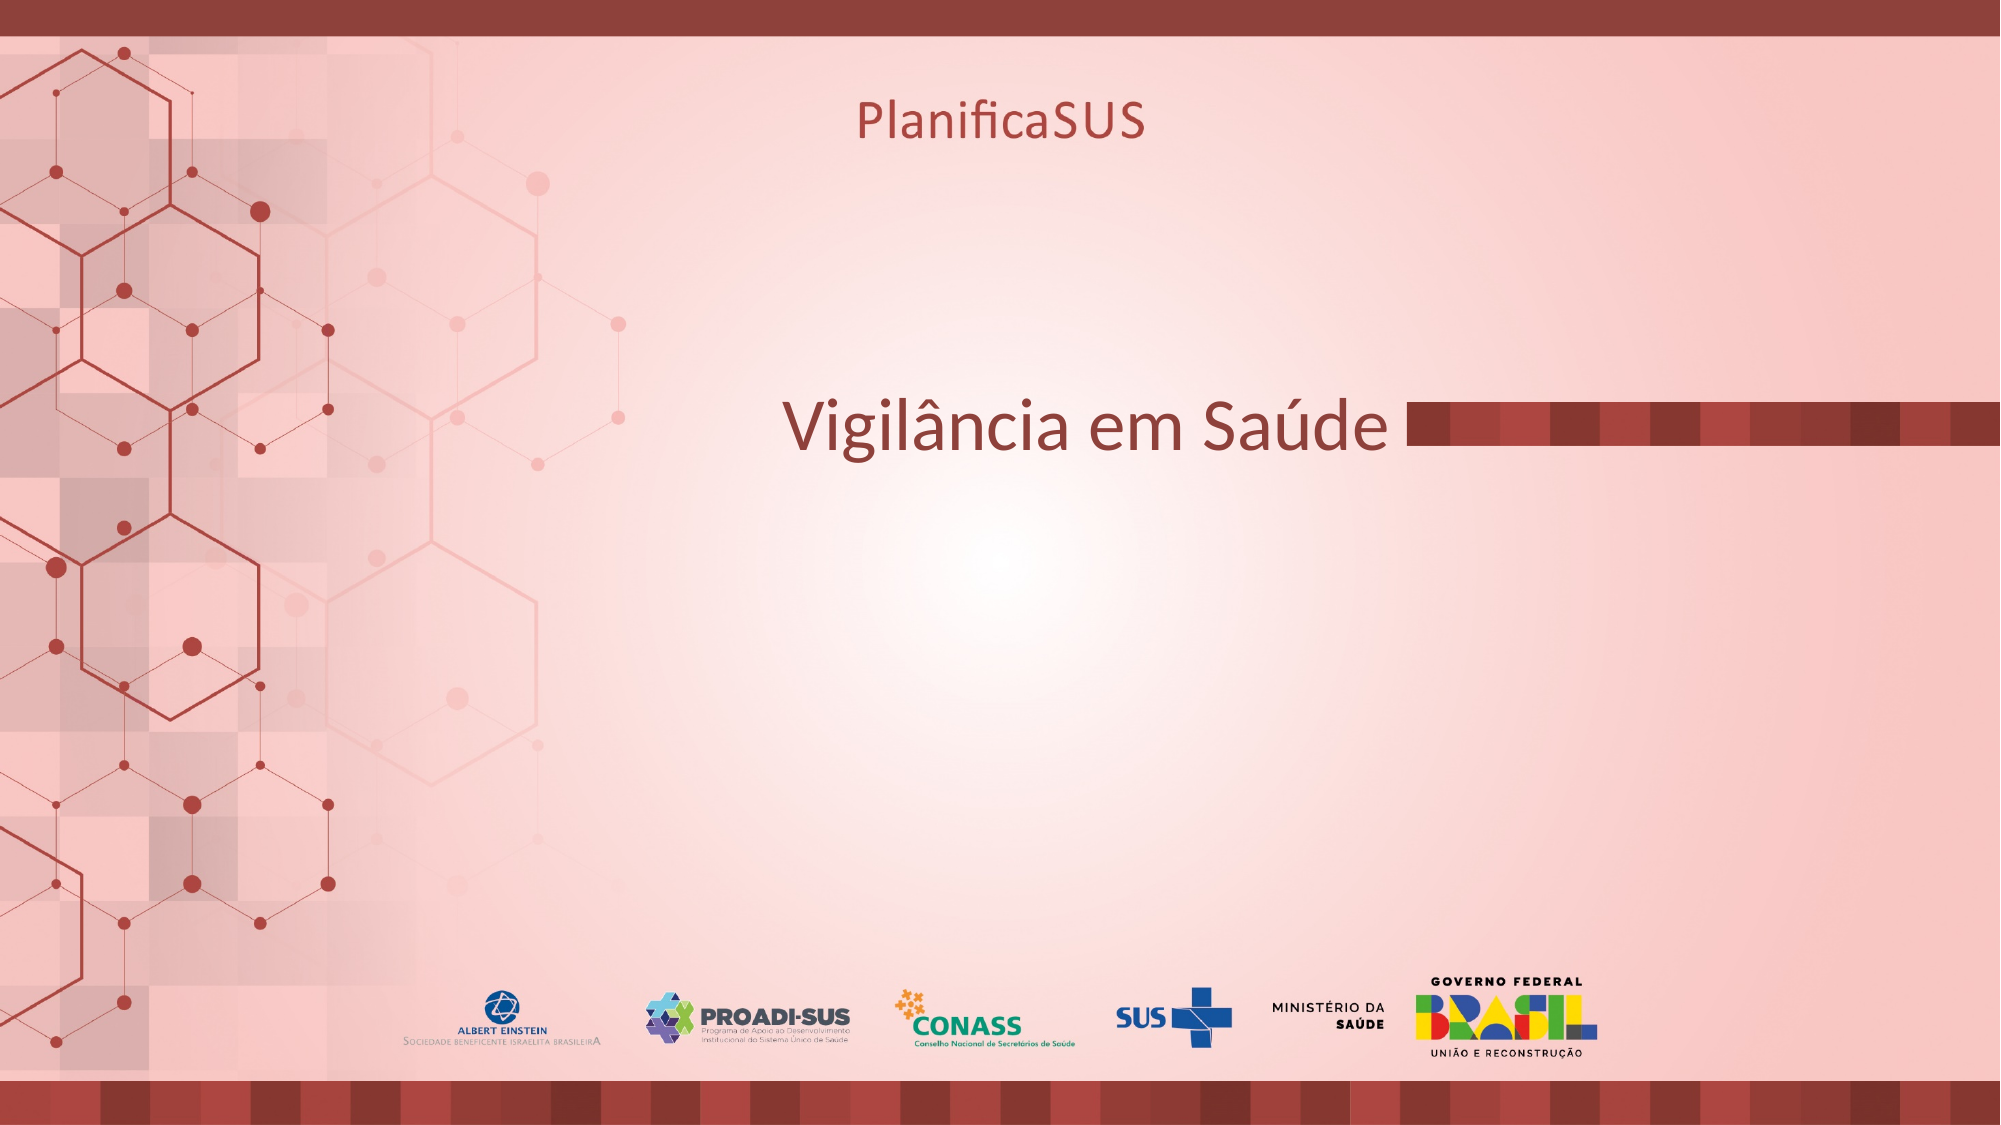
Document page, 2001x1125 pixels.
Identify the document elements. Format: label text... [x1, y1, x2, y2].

title Vigilância em Saúde [239, 354, 1406, 498]
picture [0, 37, 2000, 1125]
